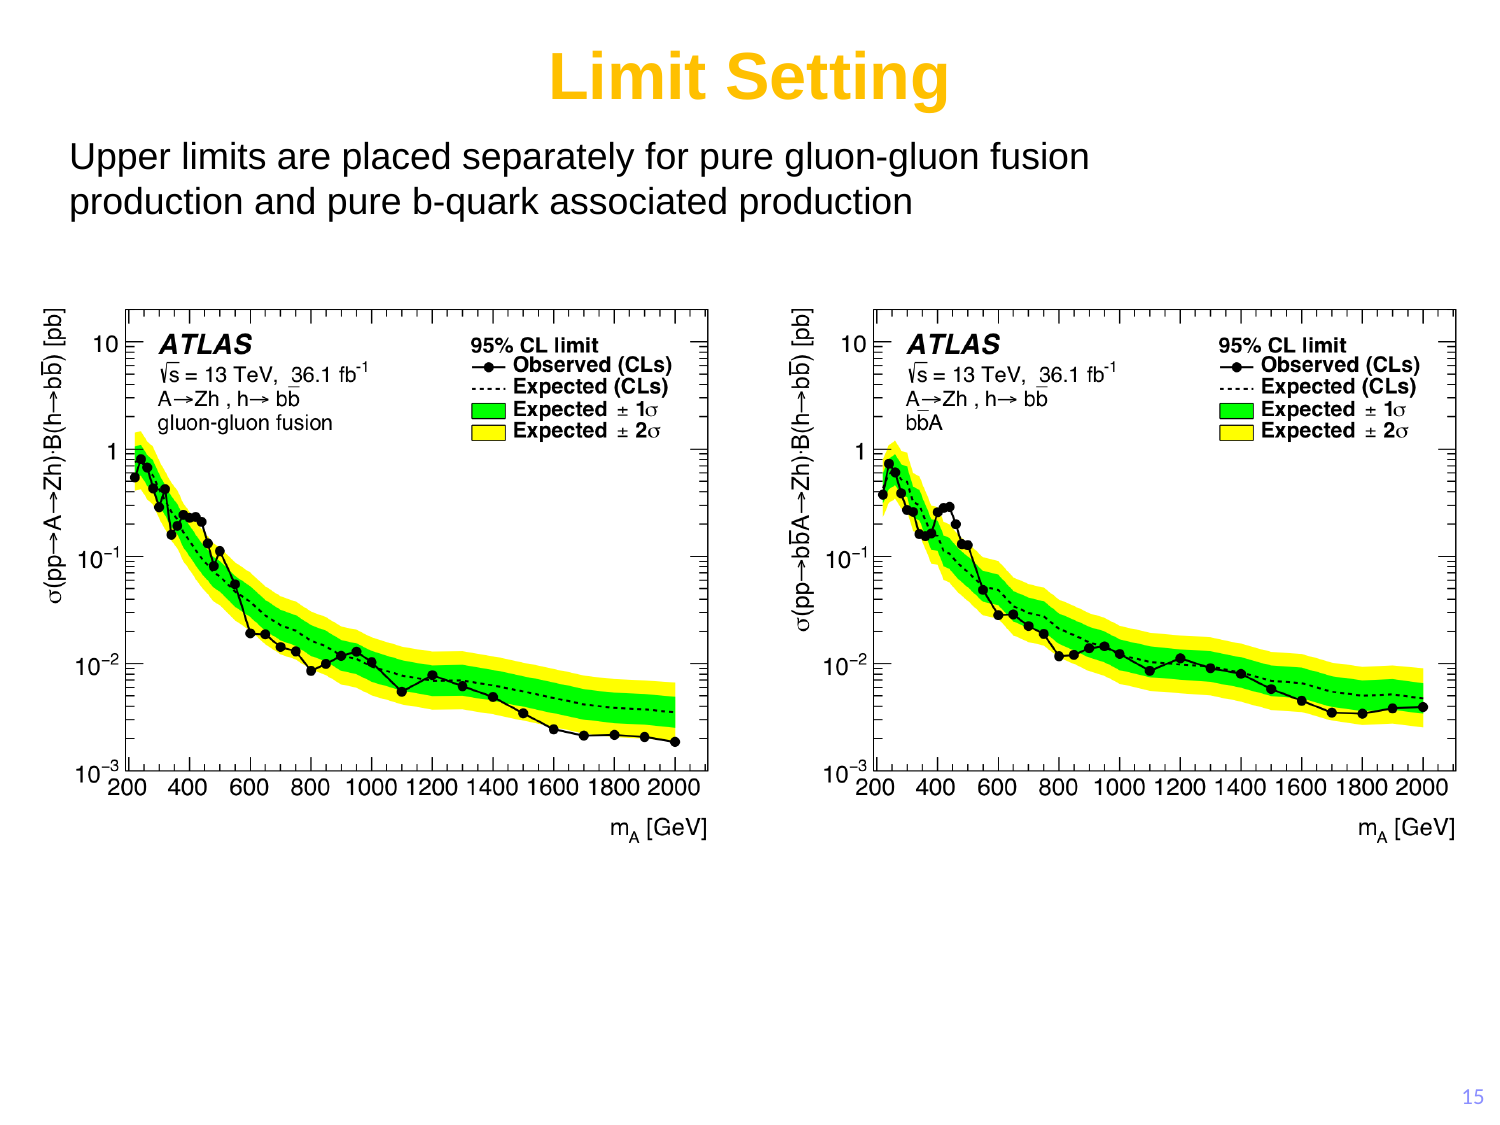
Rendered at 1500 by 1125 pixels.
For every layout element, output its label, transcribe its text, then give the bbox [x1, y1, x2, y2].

slide_number 15 [1162, 1065, 1500, 1125]
title Limit Setting [75, 0, 1425, 172]
picture [0, 274, 1500, 870]
text_box Upper limits are placed separately for pure gluon-gluon fusion production and pure b-quark associated production [54, 124, 1116, 274]
